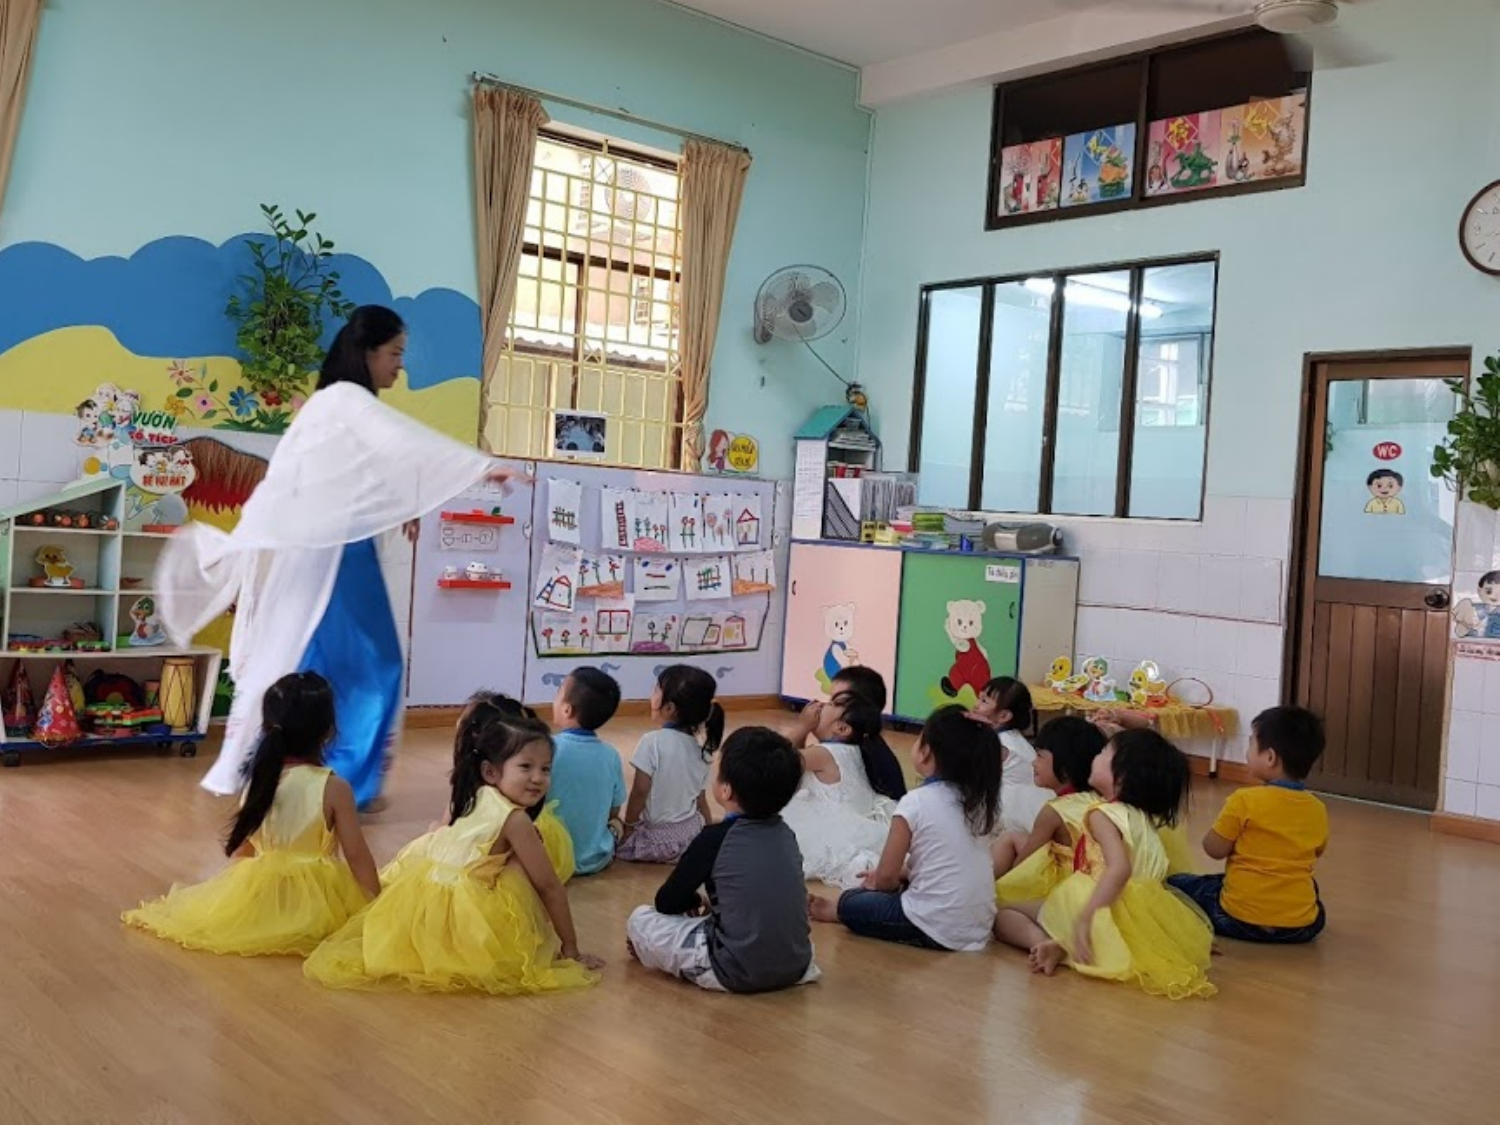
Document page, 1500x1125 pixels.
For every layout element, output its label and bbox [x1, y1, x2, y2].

list [0, 0, 1500, 1125]
